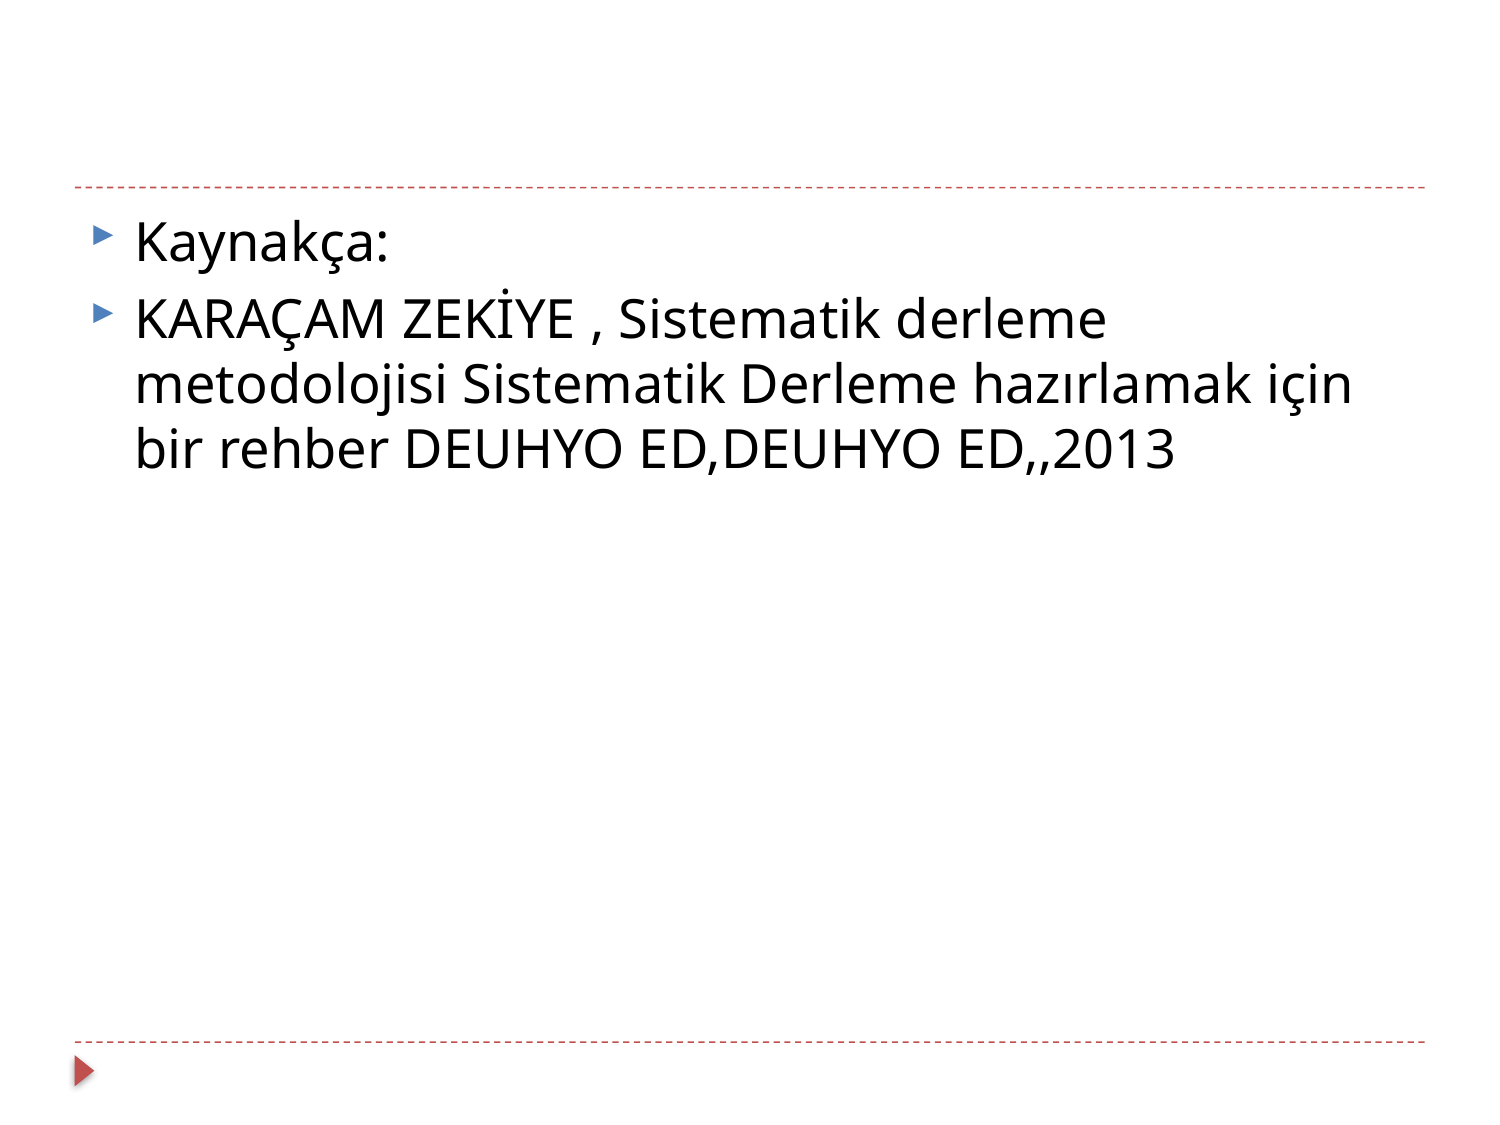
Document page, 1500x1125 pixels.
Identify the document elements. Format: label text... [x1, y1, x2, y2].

list Kaynakça: KARAÇAM ZEKİYE , Sistematik derleme metodolojisi Sistematik Derleme hazırlamak için bir rehber DEUHYO ED,DEUHYO ED,,2013 [75, 200, 1425, 1010]
